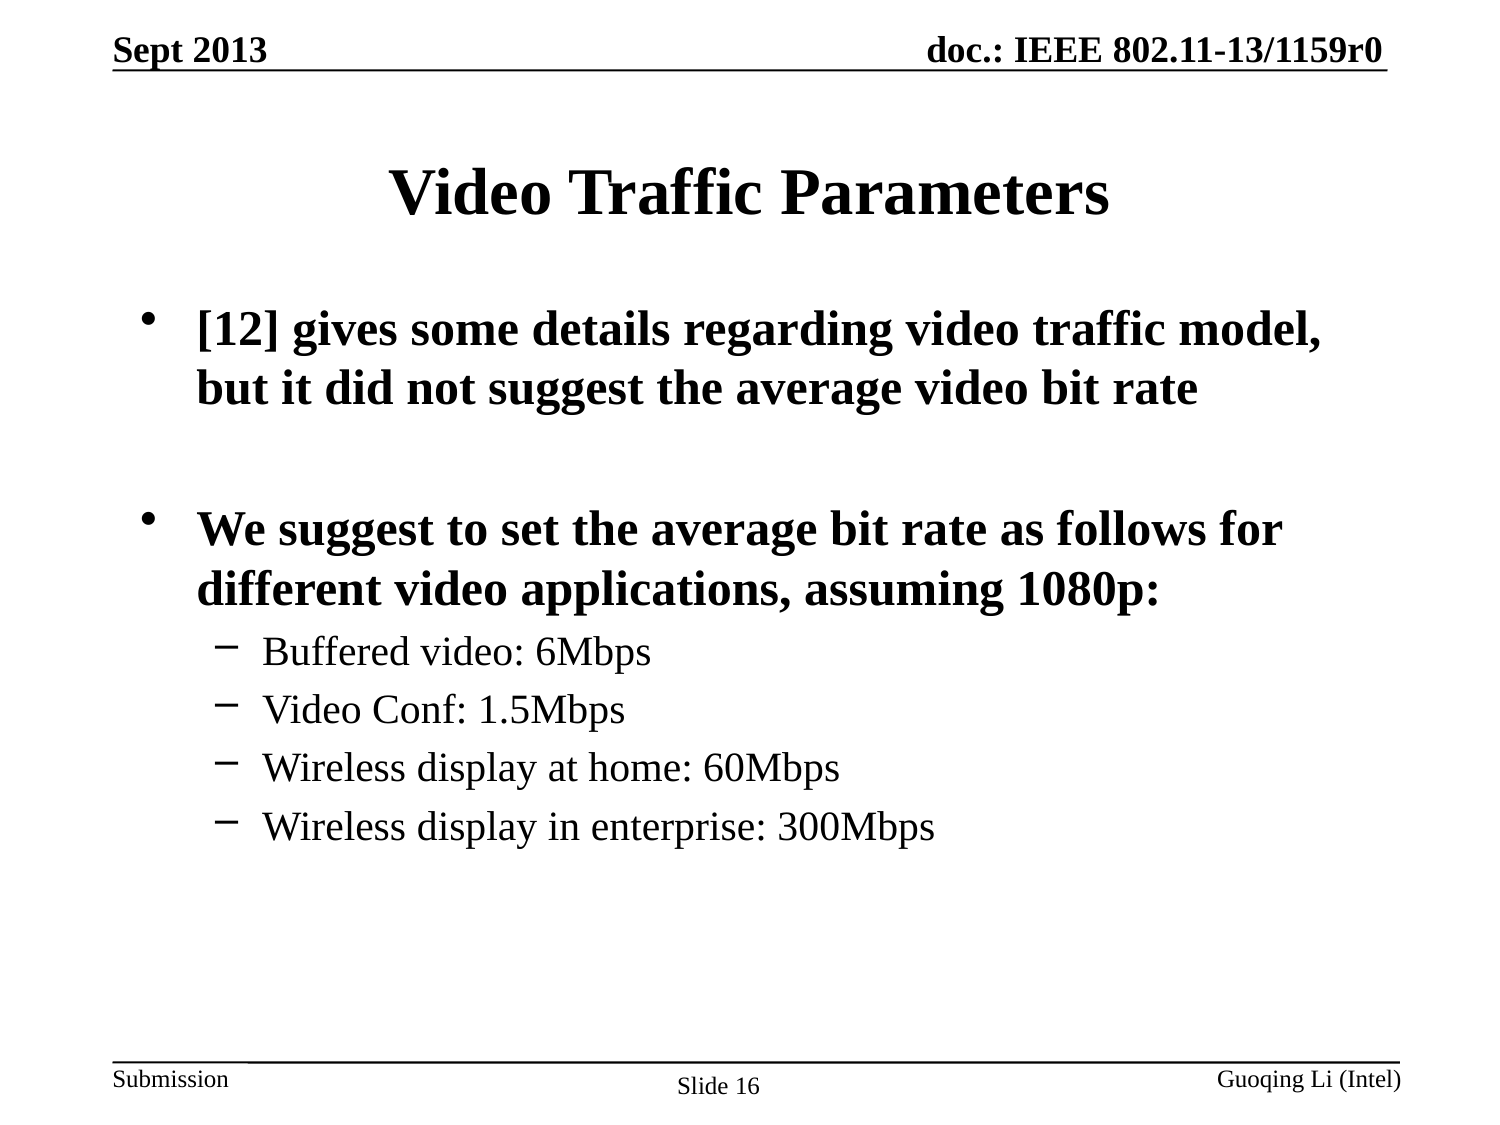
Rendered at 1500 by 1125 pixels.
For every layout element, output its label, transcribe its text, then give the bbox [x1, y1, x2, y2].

text_box Slide 16 [662, 1062, 800, 1093]
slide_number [112, 24, 270, 71]
title Video Traffic Parameters [112, 99, 1388, 276]
list [12] gives some details regarding video traffic model, but it did not suggest the average video bit rate We suggest to set the average bit rate as follows for different video applications, assuming 1080p: Buffered video: 6Mbps Video Conf: 1.5Mbps Wireless display at home: 60Mbps Wireless display in enterprise: 300Mbps [124, 287, 1401, 963]
footer Guoqing Li (Intel) [1214, 1062, 1402, 1093]
